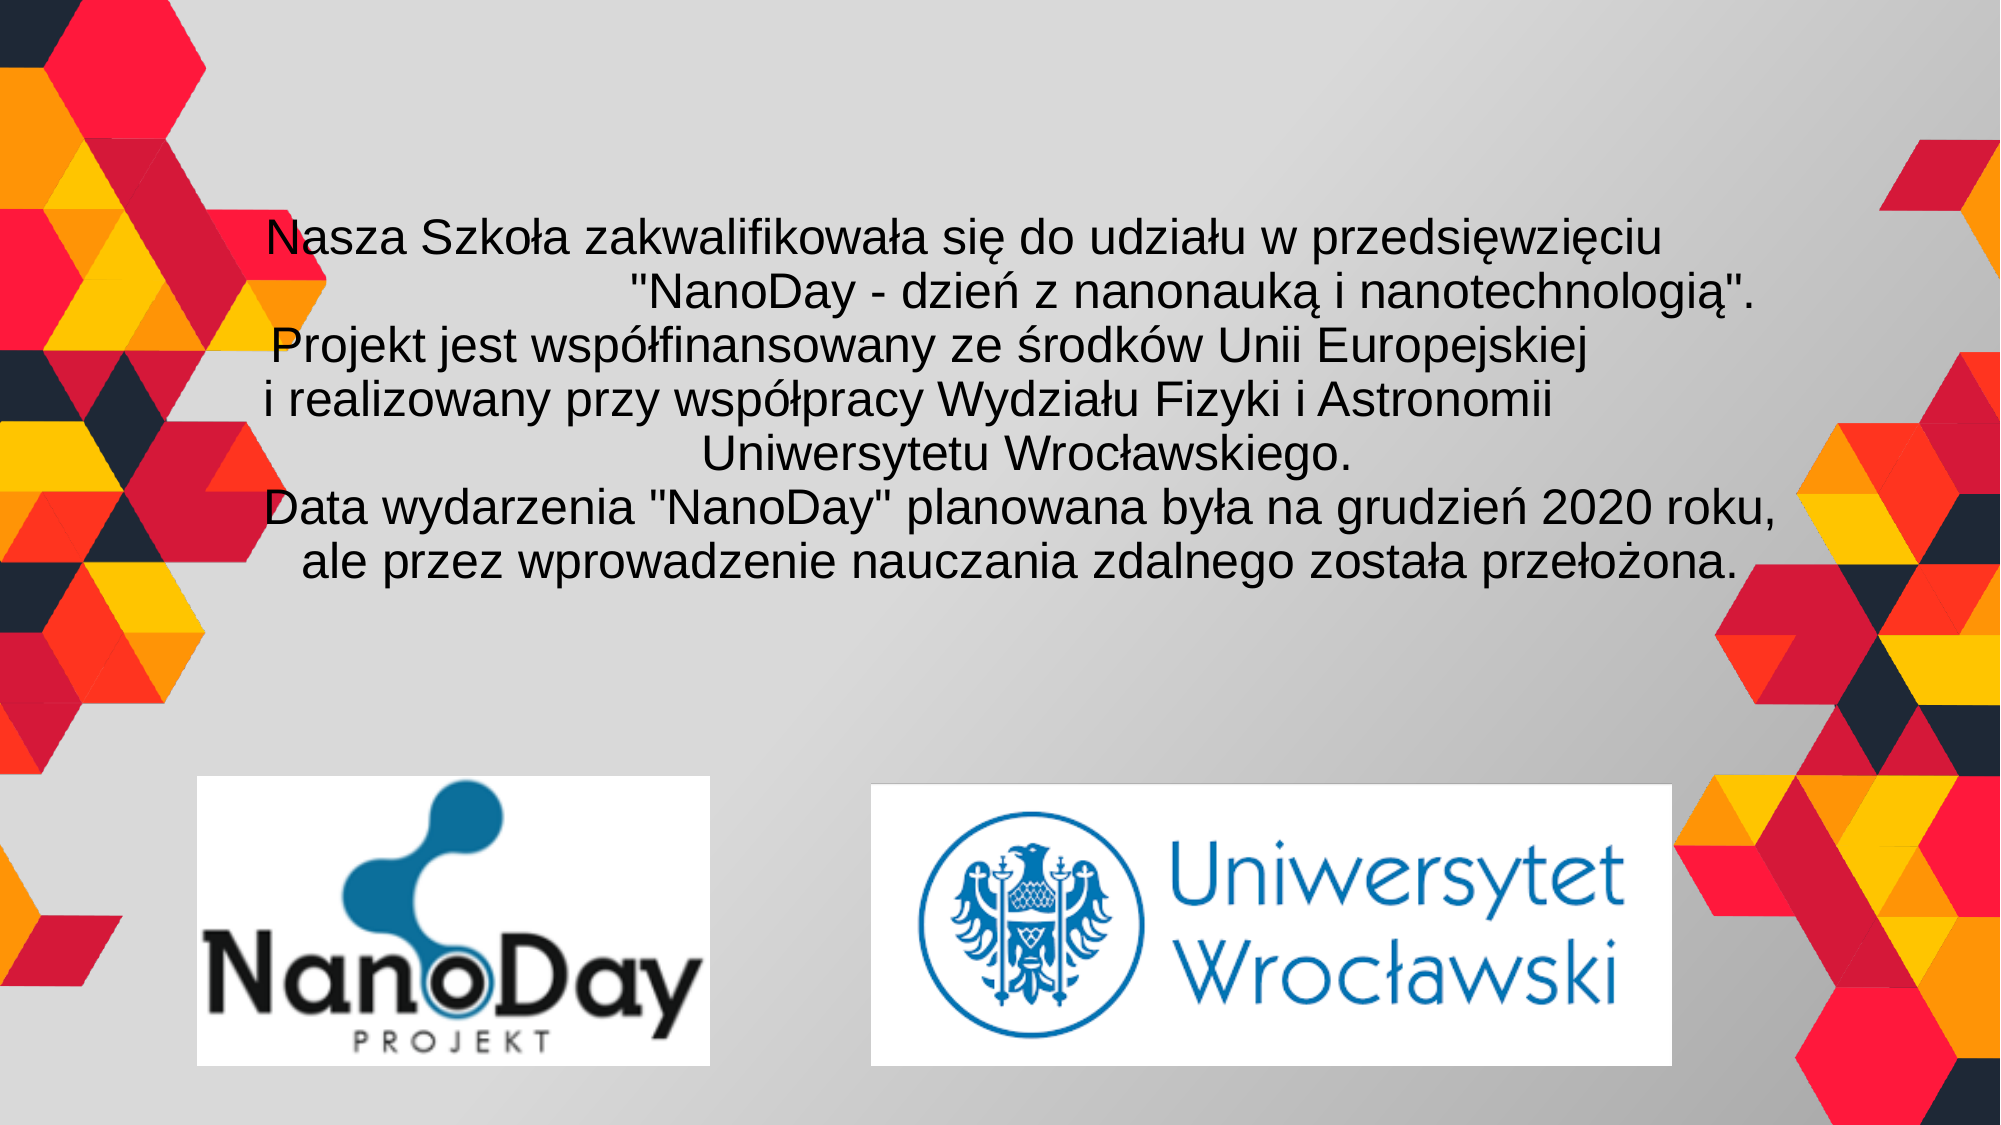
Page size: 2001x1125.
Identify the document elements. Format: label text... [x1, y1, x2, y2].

picture [871, 776, 1672, 1066]
text_box Nasza Szkoła zakwalifikowała się do udziału w przedsięwzięciu "NanoDay - dzień z nanonauką i nanotechnologią". Projekt jest współfinansowany ze środków Unii Europejskiej i realizowany przy współpracy Wydziału Fizyki i Astronomii Uniwersytetu Wrocławskiego. Data wydarzenia "NanoDay" planowana była na grudzień 2020 roku, ale przez wprowadzenie nauczania zdalnego została przełożona. [244, 203, 1797, 669]
picture [1673, 0, 2000, 1125]
picture [0, 0, 710, 1125]
